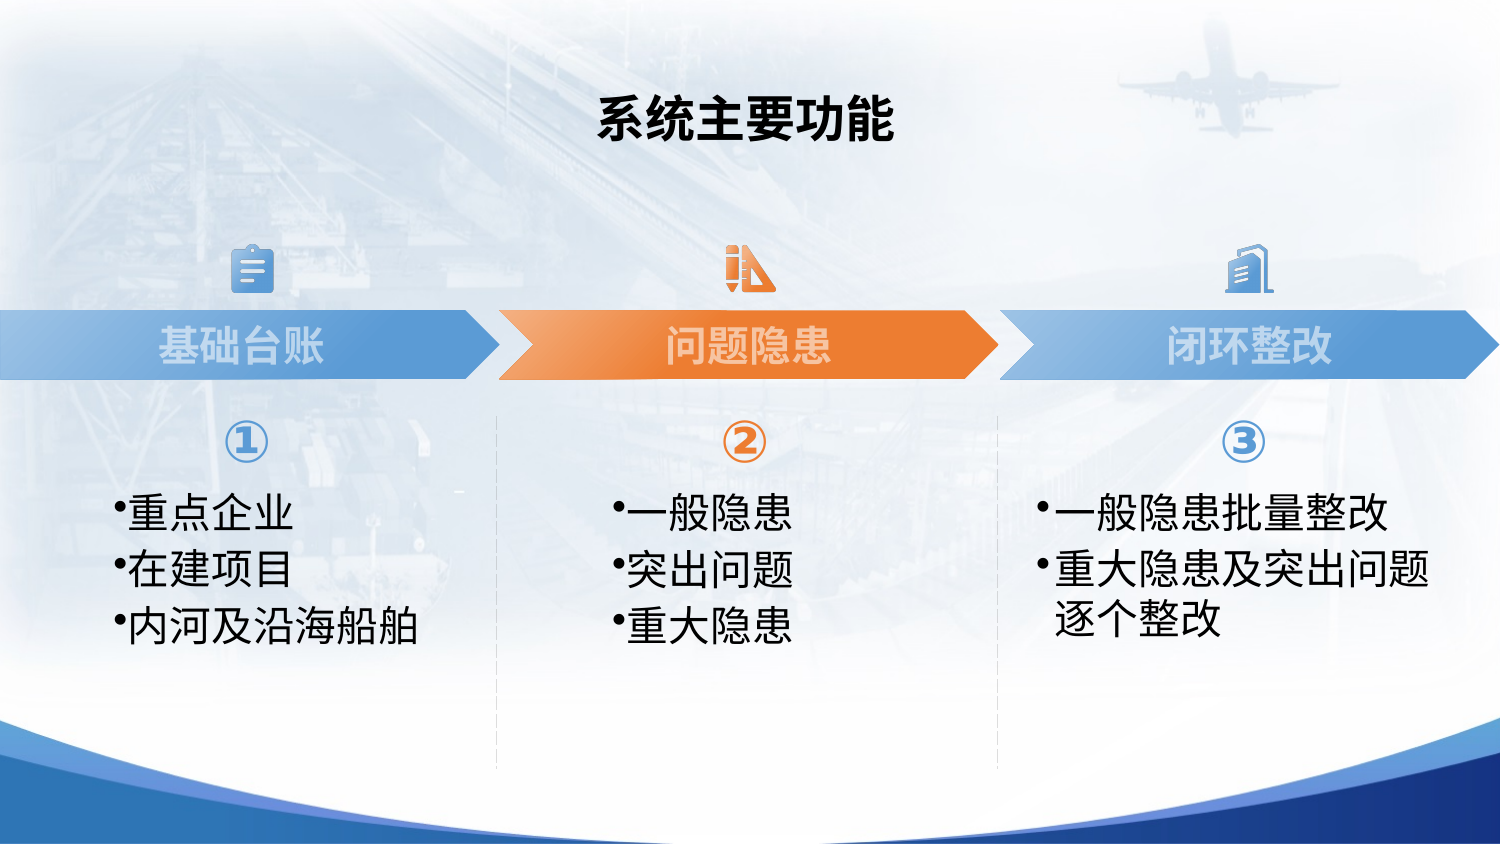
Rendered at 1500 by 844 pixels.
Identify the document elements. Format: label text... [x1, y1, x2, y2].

text_box 闭环整改 [1000, 310, 1500, 380]
picture [0, 0, 1500, 844]
text_box 基础台账 [0, 310, 500, 380]
text_box 问题隐患 [499, 310, 999, 380]
text_box 一般隐患 突出问题 重大隐患 [537, 486, 954, 844]
text_box 系统主要功能 [287, 80, 1204, 155]
text_box ③ [1035, 430, 1453, 474]
text_box ② [537, 430, 954, 474]
text_box 一般隐患批量整改 重大隐患及突出问题逐个整改 [1035, 486, 1453, 844]
text_box ① [38, 430, 455, 474]
text_box 重点企业 在建项目 内河及沿海船舶 [38, 486, 455, 844]
